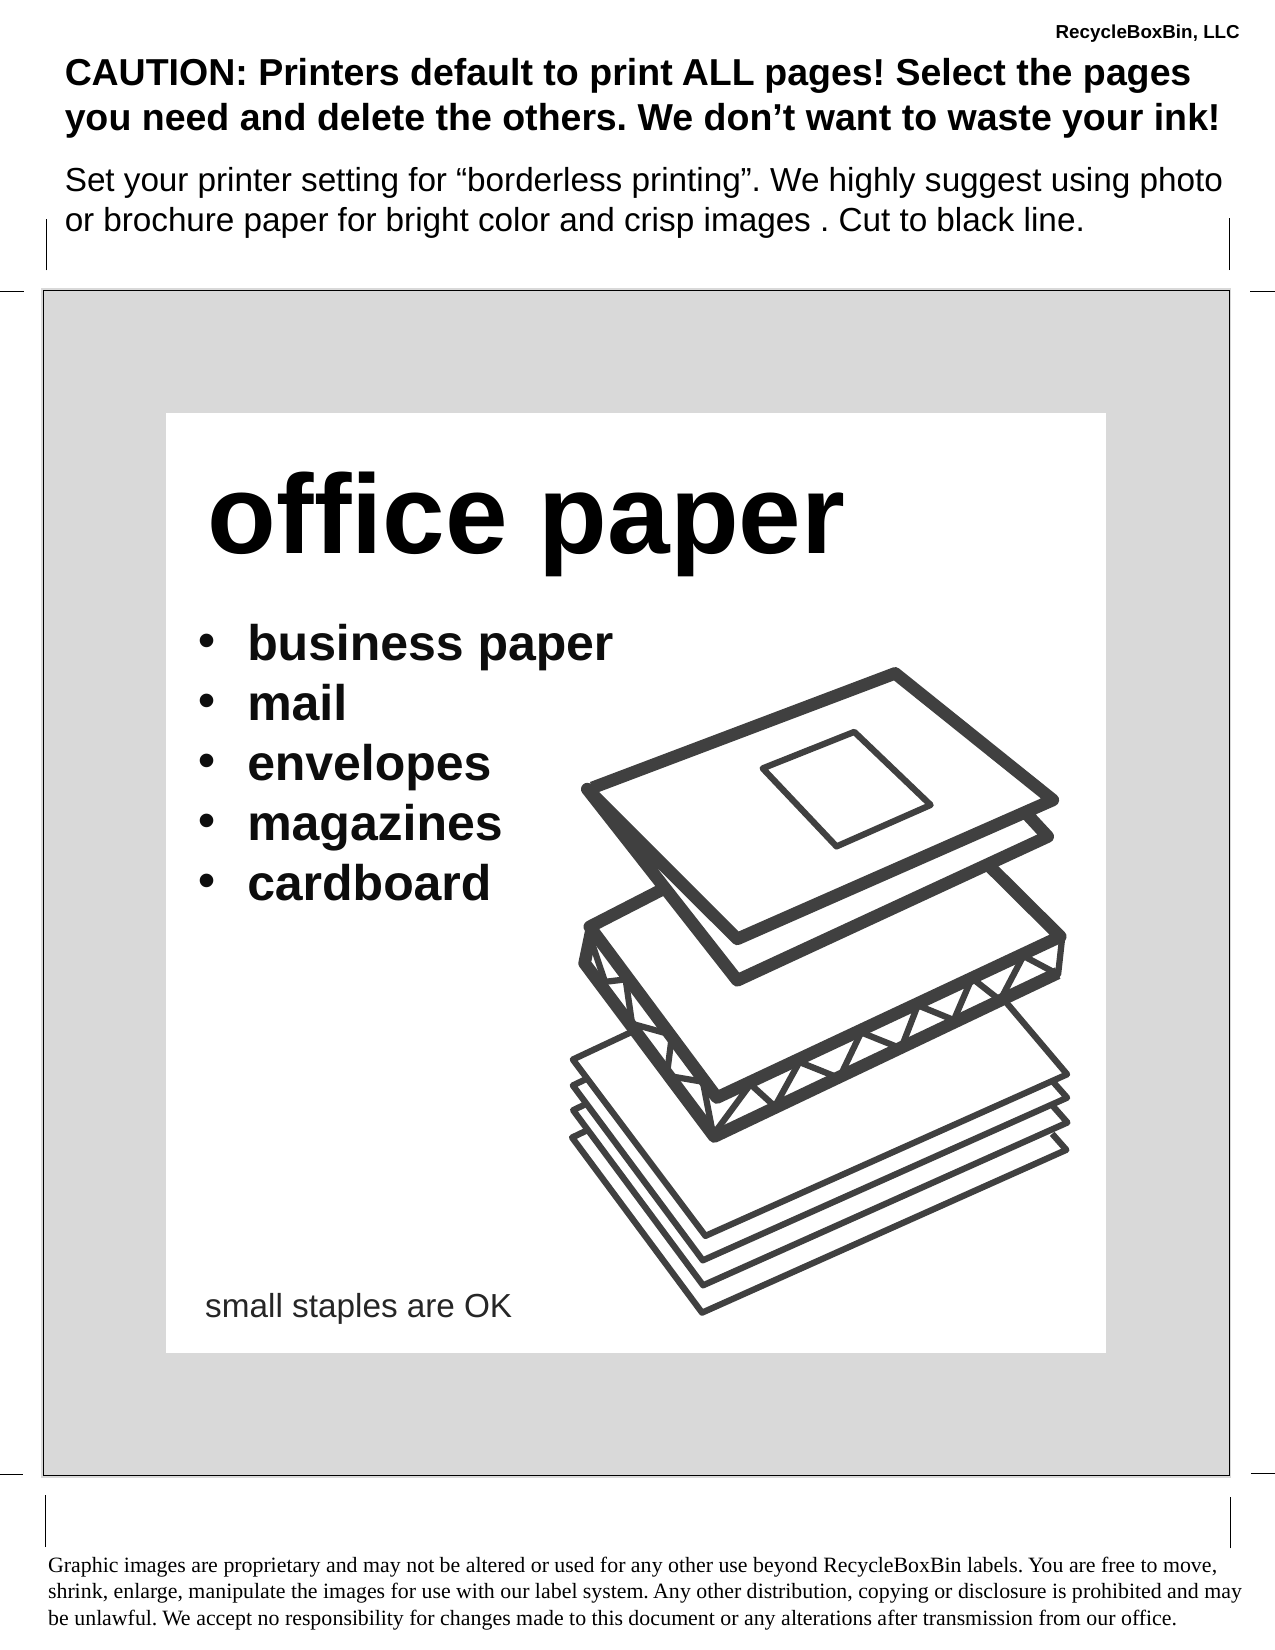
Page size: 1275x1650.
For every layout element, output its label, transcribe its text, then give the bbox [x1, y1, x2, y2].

title RecycleBoxBin, LLC [1022, 1, 1274, 61]
text_box Graphic images are proprietary and may not be altered or used for any other use beyond RecycleBoxBin labels. You are free to move, shrink, enlarge, manipulate the images for use with our label system. Any other distribution, copying or disclosure is prohibited and may be unlawful. We accept no responsibility for changes made to this document or any alterations after transmission from our office. [33, 1543, 1260, 1637]
text_box [43, 290, 1229, 1476]
text_box CAUTION: Printers default to print ALL pages! Select the pages you need and delete the others. We don’t want to waste your ink! Set your printer setting for “borderless printing”. We highly suggest using photo or brochure paper for bright color and crisp images . Cut to black line. [50, 40, 1241, 246]
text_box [571, 673, 1068, 1313]
